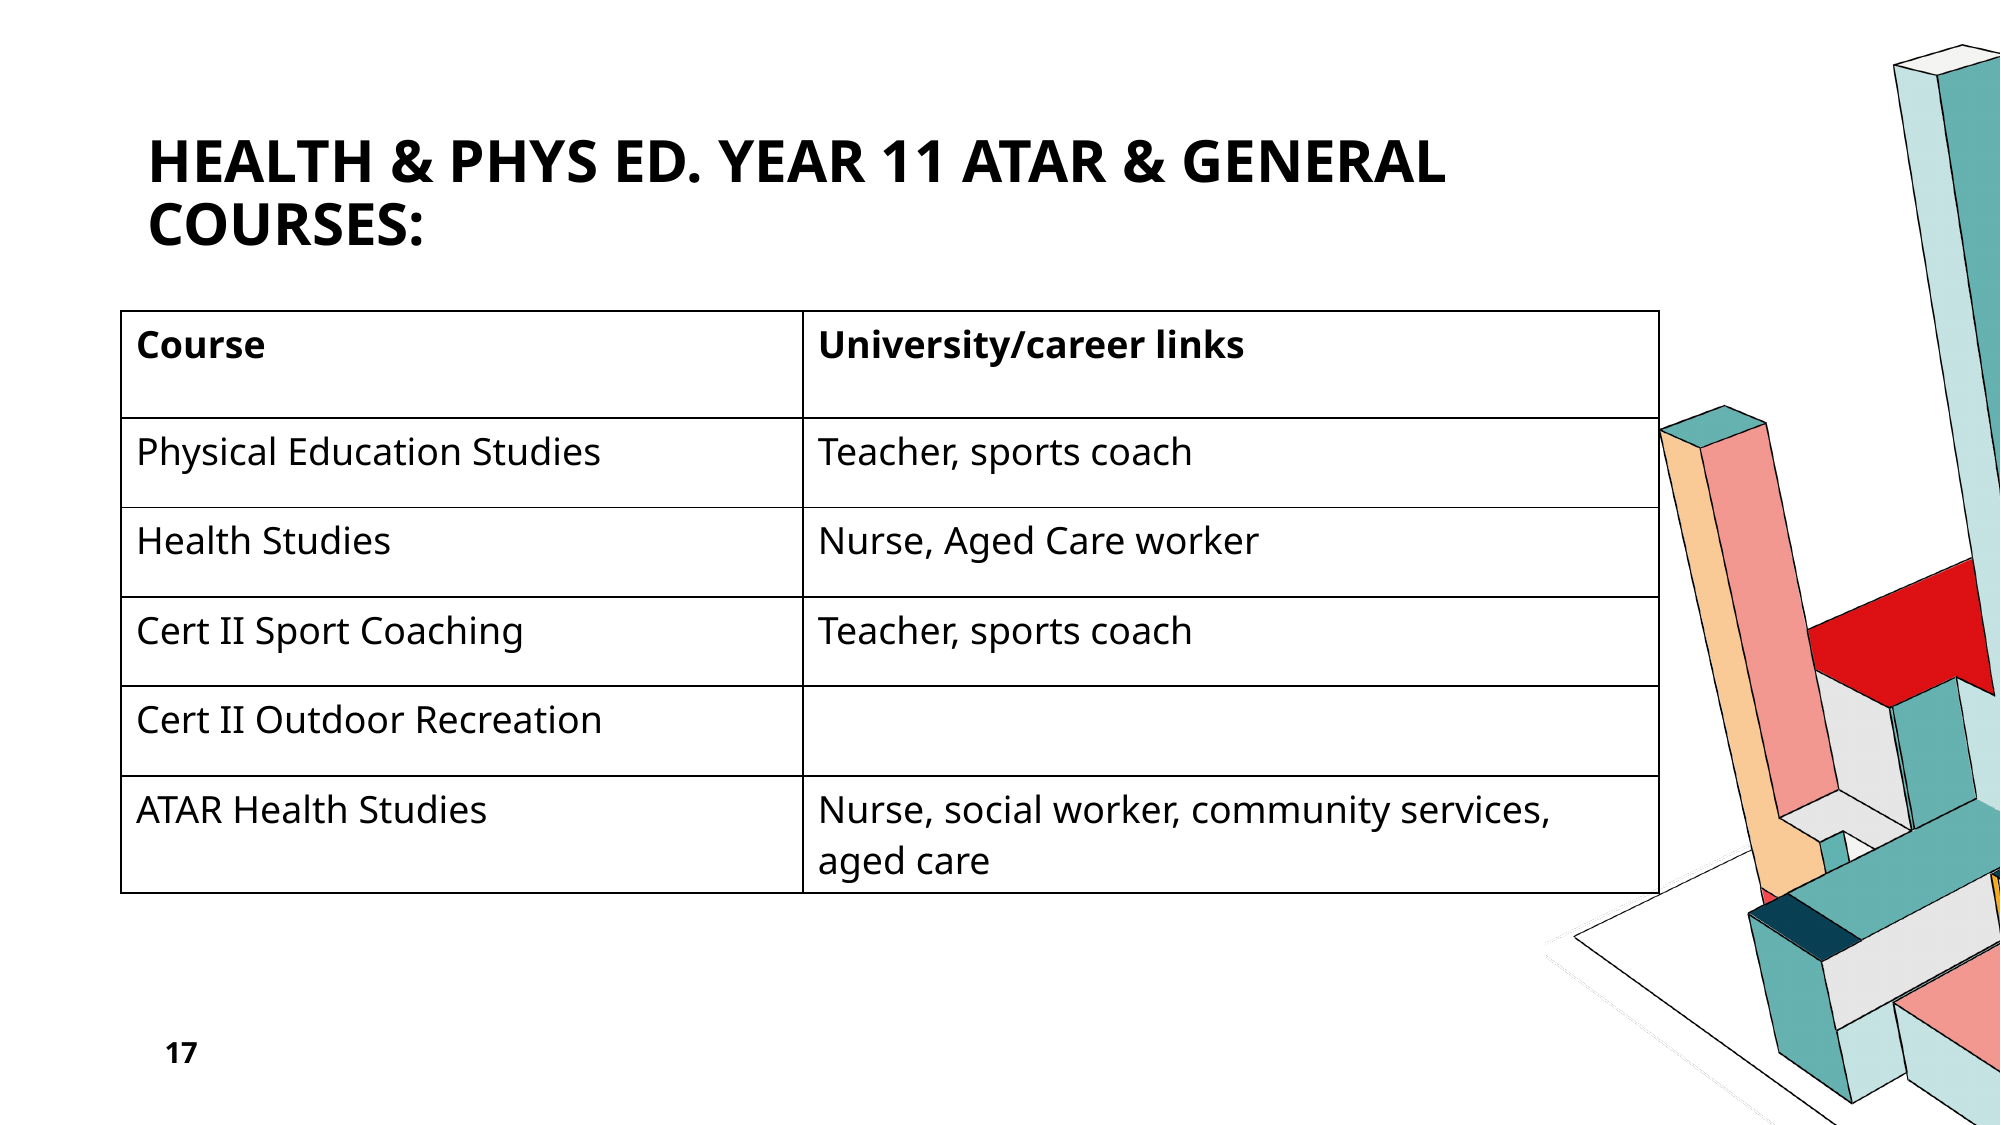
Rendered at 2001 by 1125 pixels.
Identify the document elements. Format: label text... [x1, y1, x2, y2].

table_cell Teacher, sports coach [804, 598, 1658, 685]
slide_number 17 [149, 1024, 588, 1085]
picture [1544, 43, 2000, 1125]
table_cell [804, 687, 1658, 775]
title Health & Phys Ed. year 11 ATAR & general Courses: [132, 48, 1741, 266]
table_cell ATAR Health Studies [122, 777, 802, 892]
table_cell Nurse, Aged Care worker [804, 508, 1658, 596]
table_header University/career links [804, 312, 1658, 417]
table_cell Teacher, sports coach [804, 419, 1658, 507]
table_header Course [122, 312, 802, 417]
table_cell Physical Education Studies [122, 419, 802, 507]
table_cell Cert II Outdoor Recreation [122, 687, 802, 775]
table_cell Health Studies [122, 508, 802, 596]
table_cell Nurse, social worker, community services, aged care [804, 777, 1658, 892]
table_cell Cert II Sport Coaching [122, 598, 802, 685]
